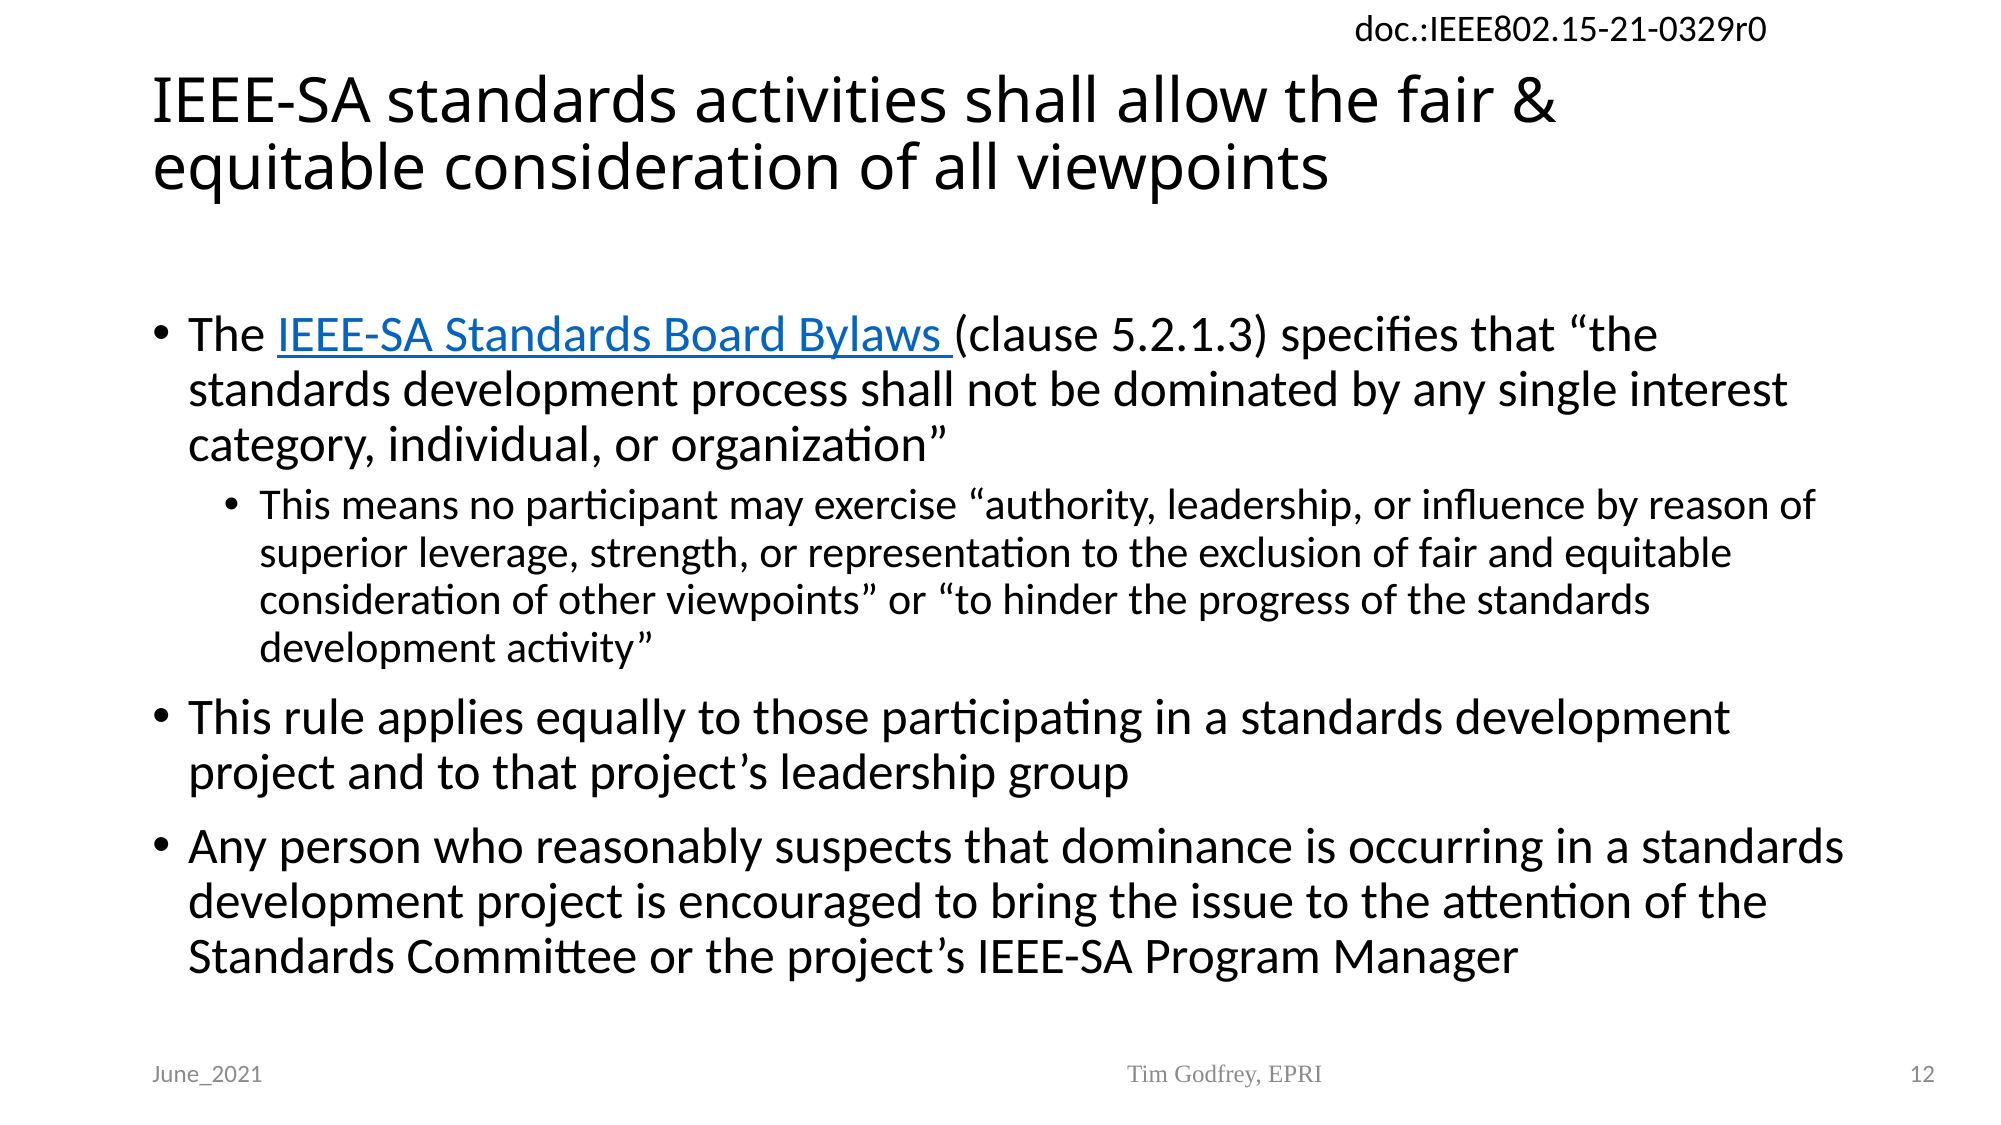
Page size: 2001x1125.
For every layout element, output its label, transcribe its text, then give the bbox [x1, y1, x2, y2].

slide_number June_2021 [137, 1042, 588, 1103]
list The IEEE-SA Standards Board Bylaws (clause 5.2.1.3) specifies that “the standards development process shall not be dominated by any single interest category, individual, or organization” This means no participant may exercise “authority, leadership, or influence by reason of superior leverage, strength, or representation to the exclusion of fair and equitable consideration of other viewpoints” or “to hinder the progress of the standards development activity” This rule applies equally to those participating in a standards development project and to that project’s leadership group Any person who reasonably suspects that dominance is occurring in a standards development project is encouraged to bring the issue to the attention of the Standards Committee or the project’s IEEE-SA Program Manager [137, 299, 1863, 1014]
footer Tim Godfrey, EPRI [662, 1042, 1338, 1103]
title IEEE-SA standards activities shall allow the fair & equitable consideration of all viewpoints [137, 59, 1863, 213]
slide_number 12 [1462, 1042, 1950, 1103]
